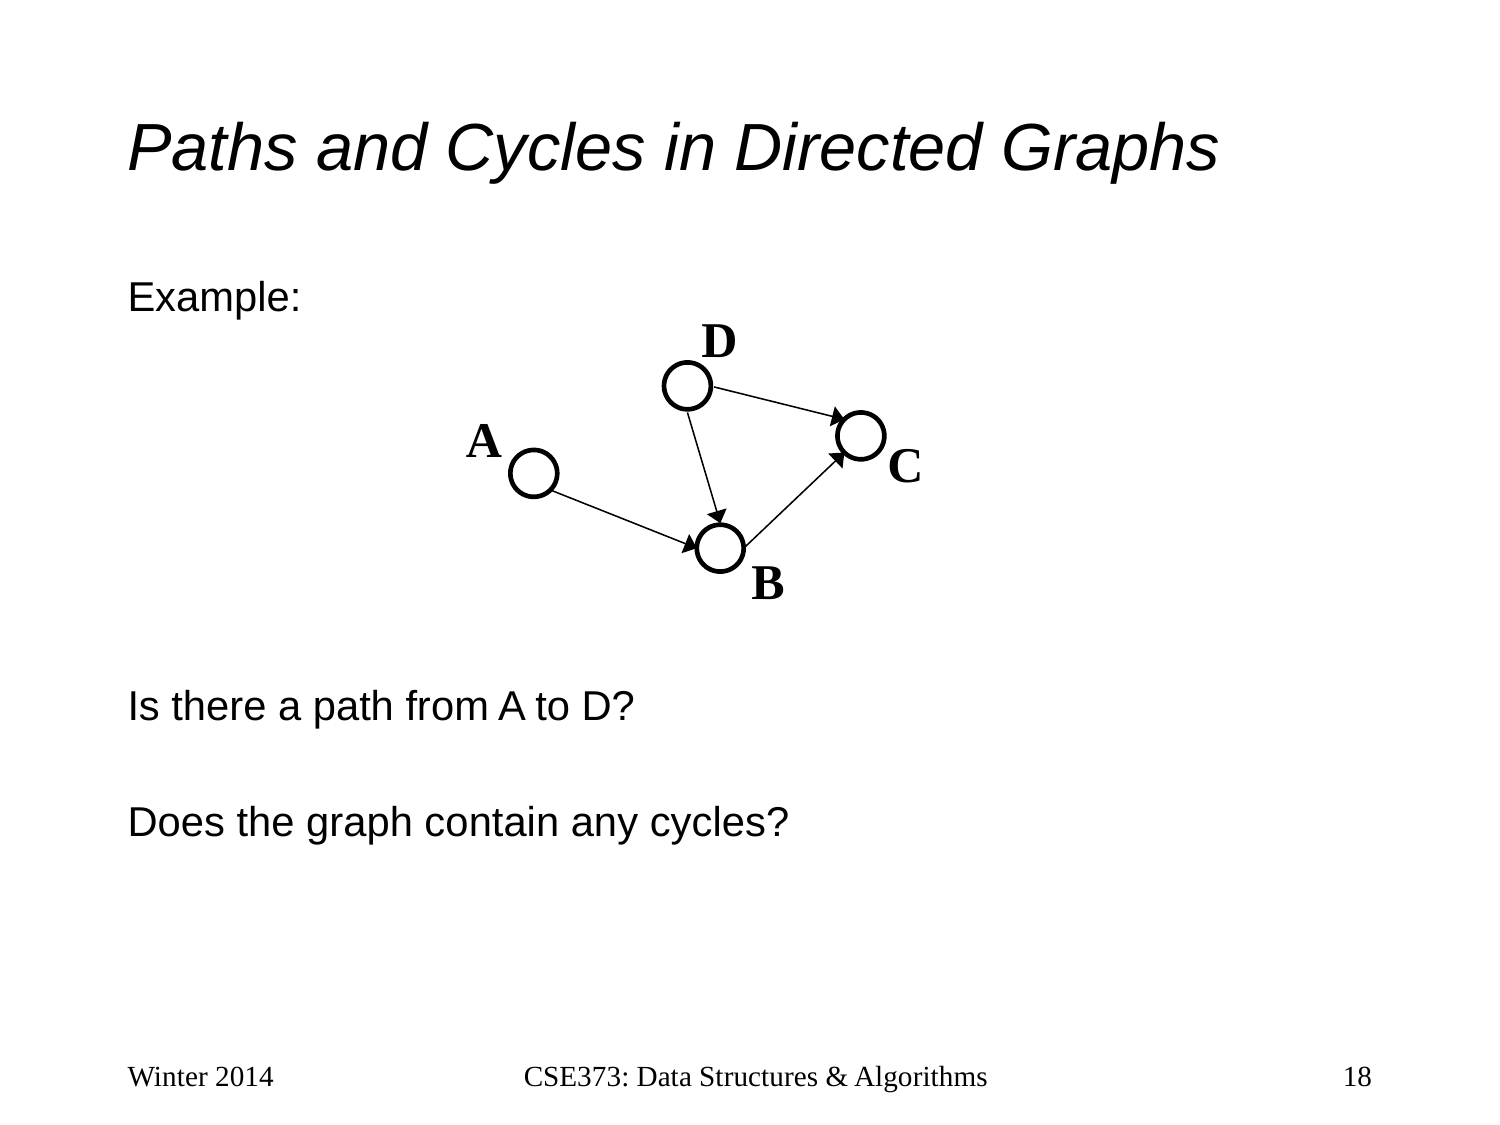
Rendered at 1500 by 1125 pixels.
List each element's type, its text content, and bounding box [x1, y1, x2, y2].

text_box D [686, 299, 752, 375]
title Paths and Cycles in Directed Graphs [112, 49, 1388, 238]
slide_number Winter 2014 [112, 1049, 426, 1125]
text_box C [872, 424, 939, 500]
text_box A [451, 399, 517, 475]
text_box [664, 362, 711, 410]
footer CSE373: Data Structures & Algorithms [474, 1049, 1038, 1125]
list Example: Is there a path from A to D? Does the graph contain any cycles? [112, 262, 1388, 901]
slide_number 18 [1074, 1049, 1388, 1125]
text_box [697, 525, 740, 572]
text_box [510, 449, 558, 497]
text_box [550, 492, 695, 549]
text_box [745, 454, 845, 549]
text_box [687, 412, 721, 524]
text_box [837, 412, 882, 460]
text_box B [736, 542, 800, 618]
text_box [713, 386, 845, 418]
